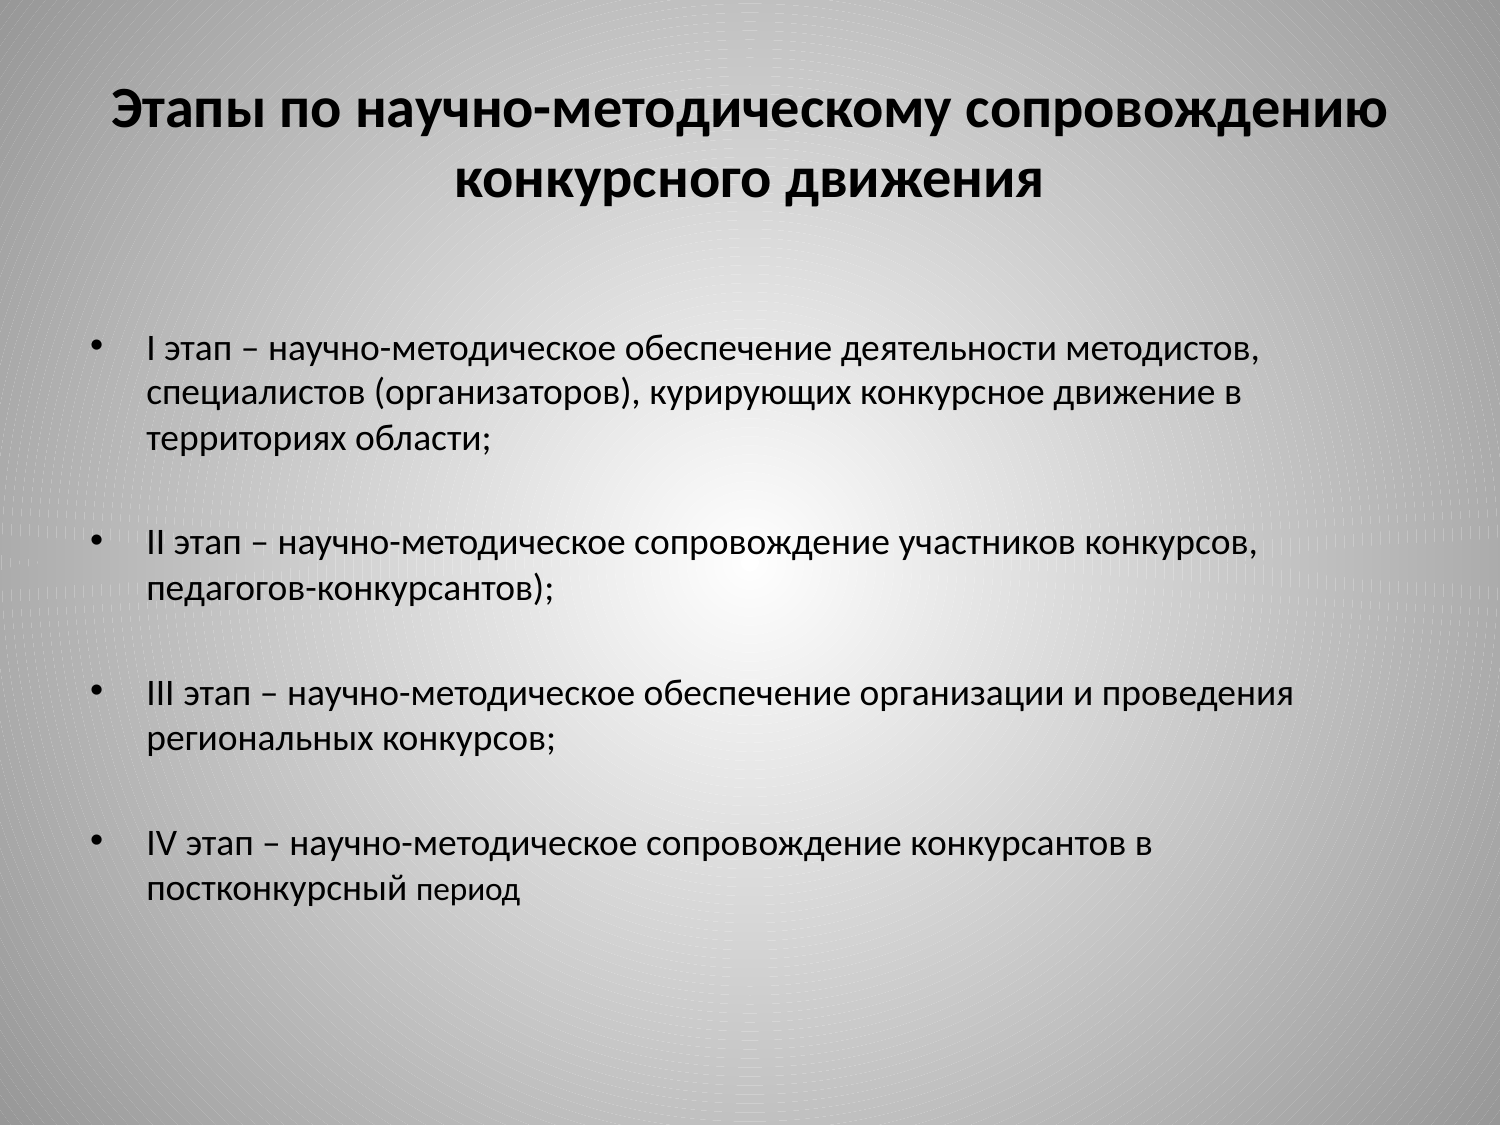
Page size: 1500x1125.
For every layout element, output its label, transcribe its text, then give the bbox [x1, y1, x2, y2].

list I этап – научно-методическое обеспечение деятельности методистов, специалистов (организаторов), курирующих конкурсное движение в территориях области; II этап – научно-методическое сопровождение участников конкурсов, педагогов-конкурсантов); III этап – научно-методическое обеспечение организации и проведения региональных конкурсов; IV этап – научно-методическое сопровождение конкурсантов в постконкурсный период [75, 262, 1425, 1005]
title Этапы по научно-методическому сопровождению конкурсного движения [75, 45, 1425, 233]
